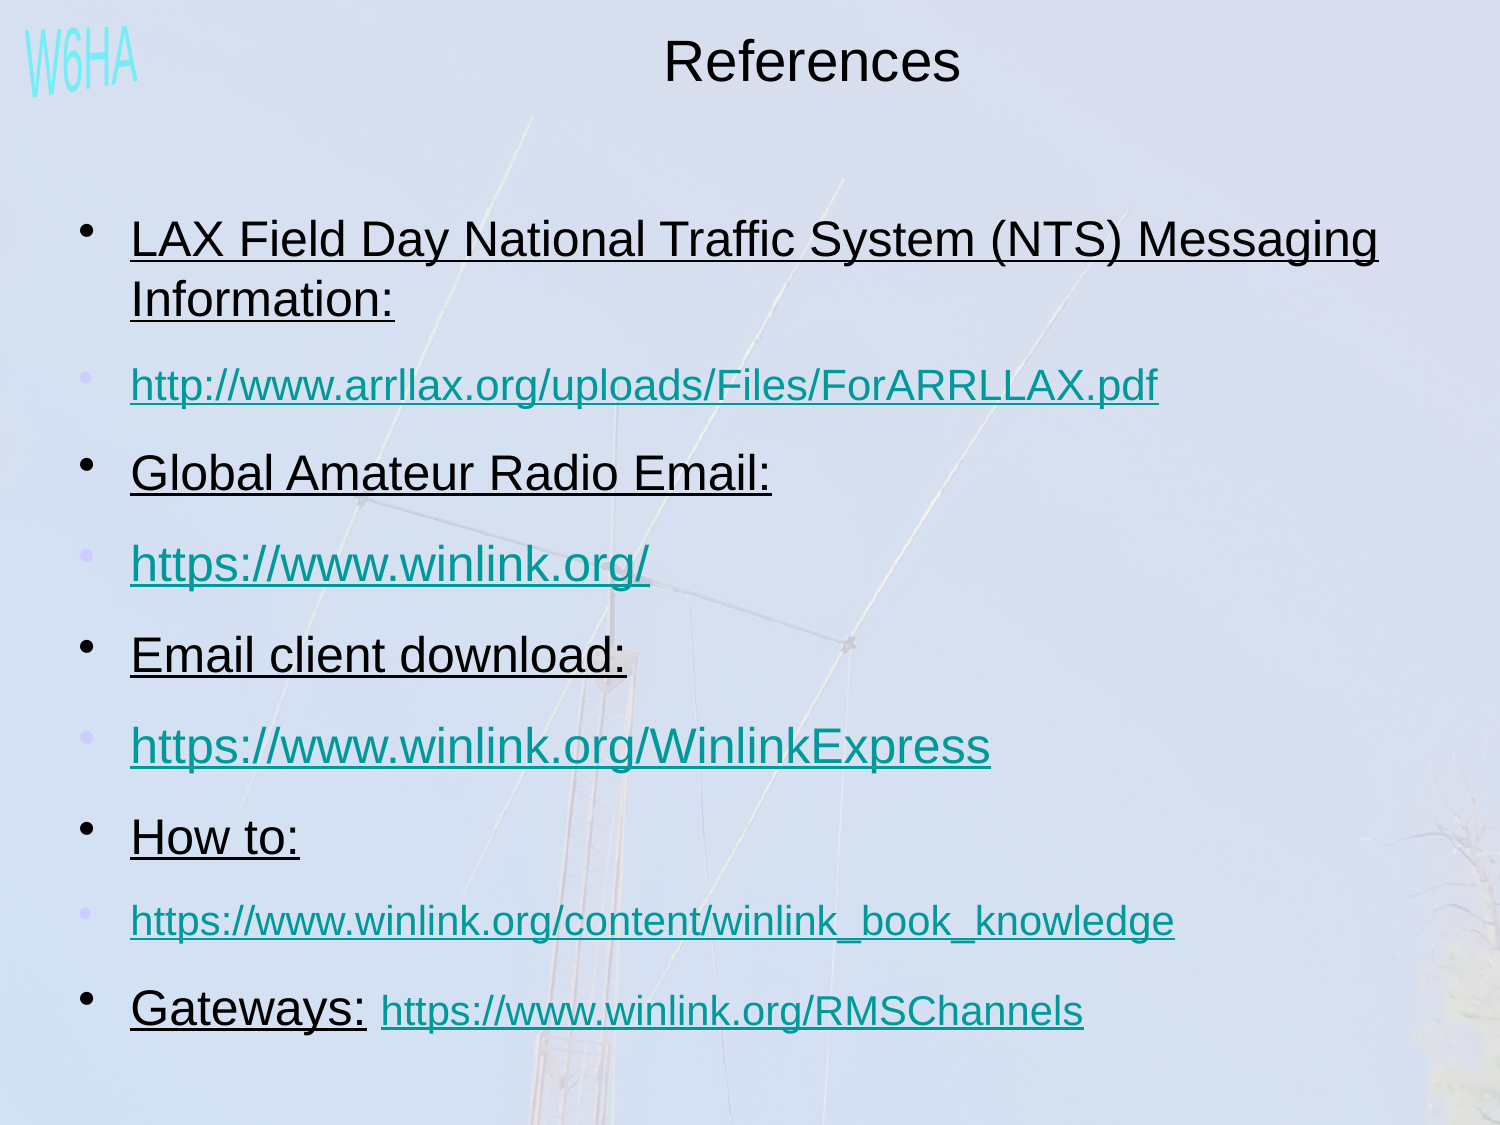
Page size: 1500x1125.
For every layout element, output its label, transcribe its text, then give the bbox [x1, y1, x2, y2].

title References [137, 12, 1489, 114]
list LAX Field Day National Traffic System (NTS) Messaging Information: http://www.arrllax.org/uploads/Files/ForARRLLAX.pdf Global Amateur Radio Email: https://www.winlink.org/ Email client download: https://www.winlink.org/WinlinkExpress How to: https://www.winlink.org/content/winlink_book_knowledge Gateways: https://www.winlink.org/RMSChannels [74, 202, 1422, 1038]
